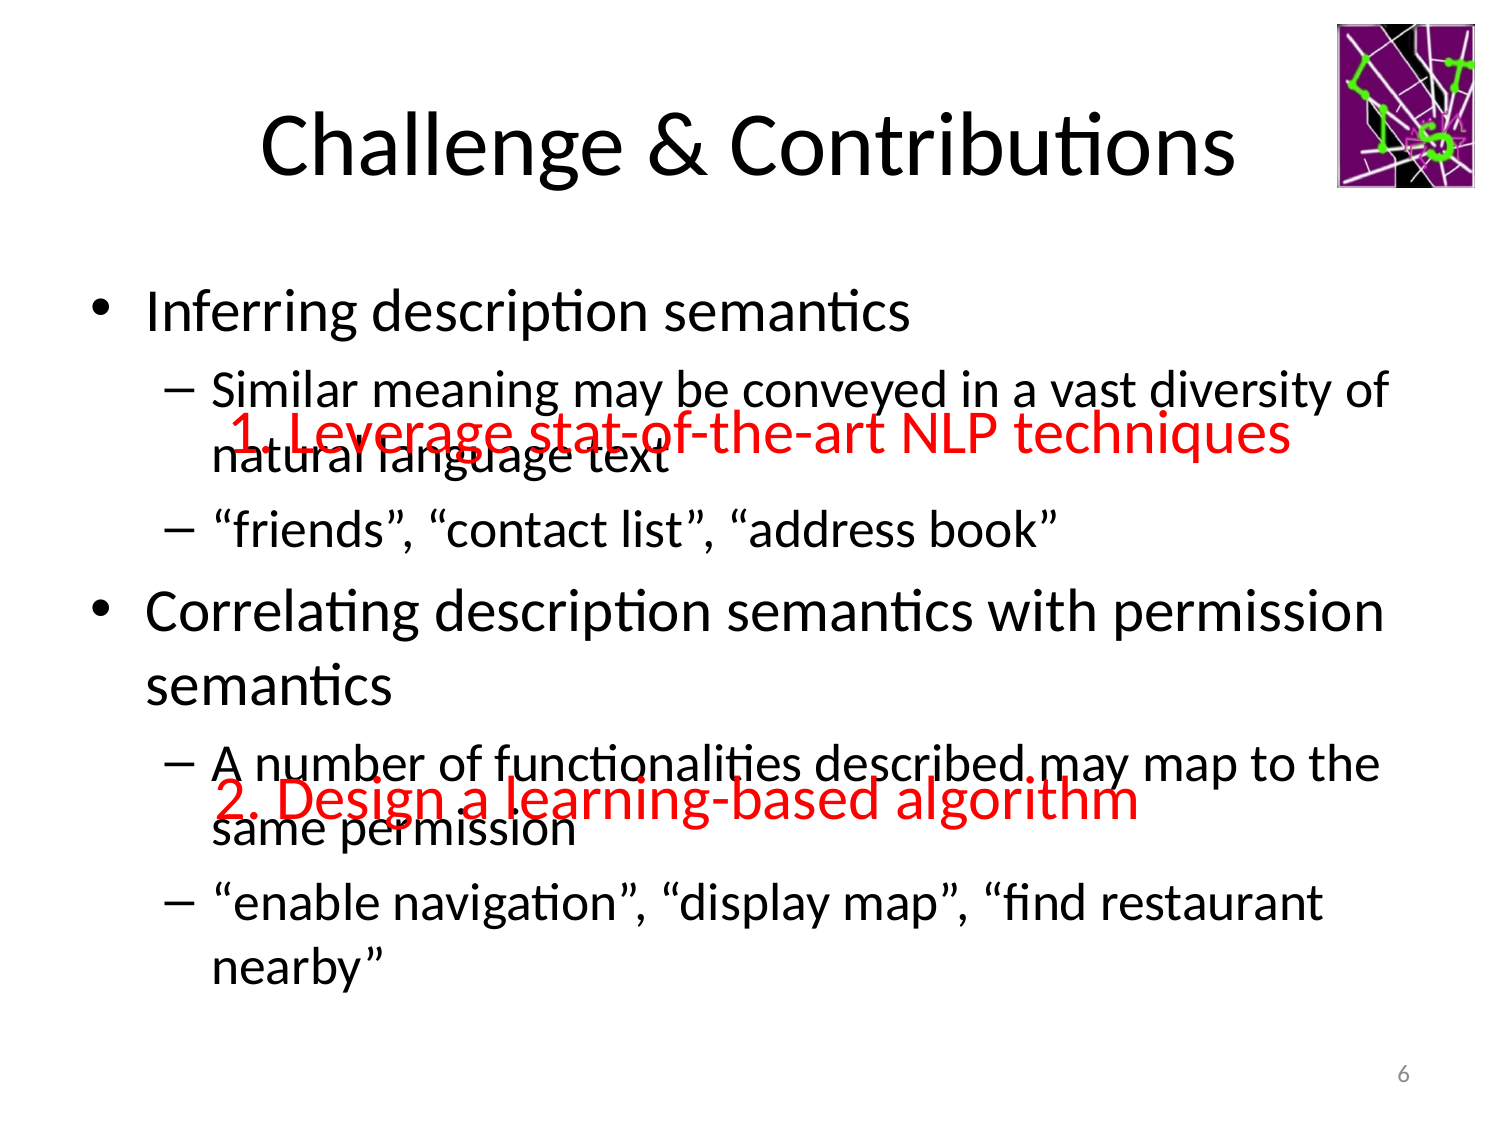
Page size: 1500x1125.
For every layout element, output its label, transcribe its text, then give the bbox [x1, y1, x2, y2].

picture [1337, 24, 1475, 188]
text_box 2. Design a learning-based algorithm [199, 750, 1175, 840]
text_box 1. Leverage stat-of-the-art NLP techniques [212, 384, 1400, 474]
title Challenge & Contributions [75, 45, 1425, 233]
list Inferring description semantics Similar meaning may be conveyed in a vast diversity of natural language text “friends”, “contact list”, “address book” Correlating description semantics with permission semantics A number of functionalities described may map to the same permission “enable navigation”, “display map”, “find restaurant nearby” [75, 262, 1425, 1005]
slide_number 6 [1074, 1042, 1425, 1103]
